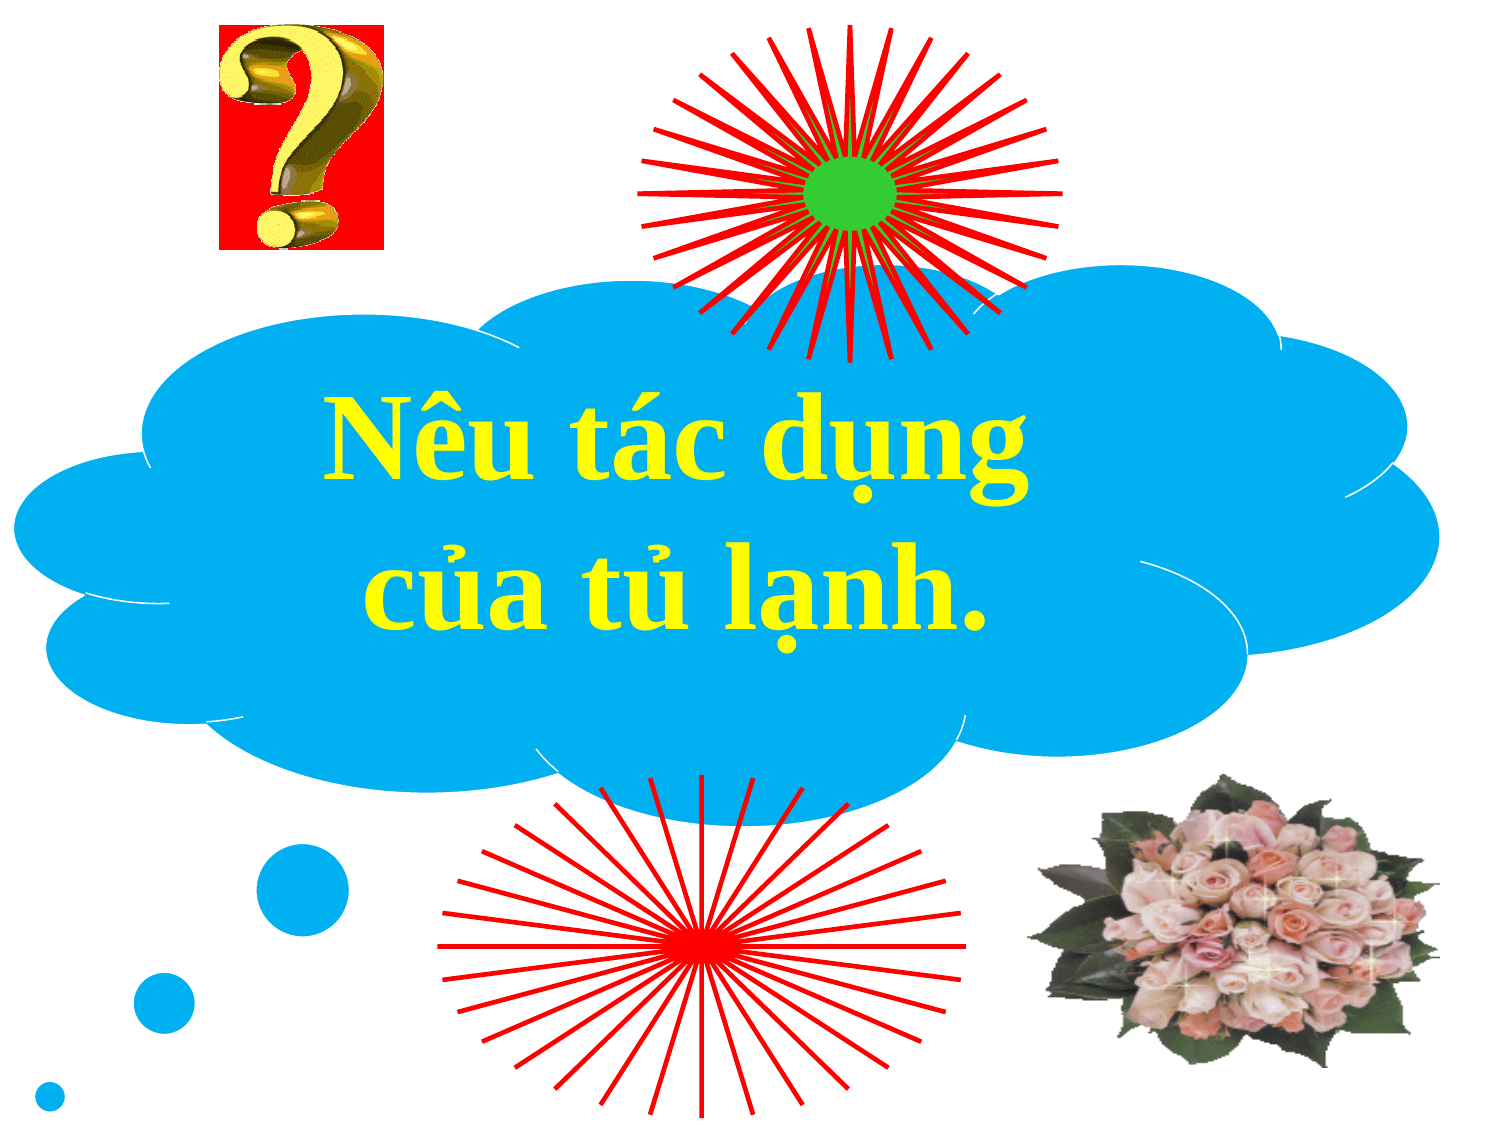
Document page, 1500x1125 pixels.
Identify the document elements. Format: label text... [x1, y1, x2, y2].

picture [1026, 774, 1440, 1069]
text_box [637, 24, 1063, 363]
text_box [437, 774, 966, 1119]
text_box Nêu tác dụng của tủ lạnh. [255, 843, 350, 938]
text_box Nêu tác dụng của tủ lạnh. [132, 972, 196, 1035]
picture [219, 24, 384, 250]
text_box Nêu tác dụng của tủ lạnh. [13, 264, 1441, 828]
text_box Nêu tác dụng của tủ lạnh. [34, 1081, 66, 1113]
